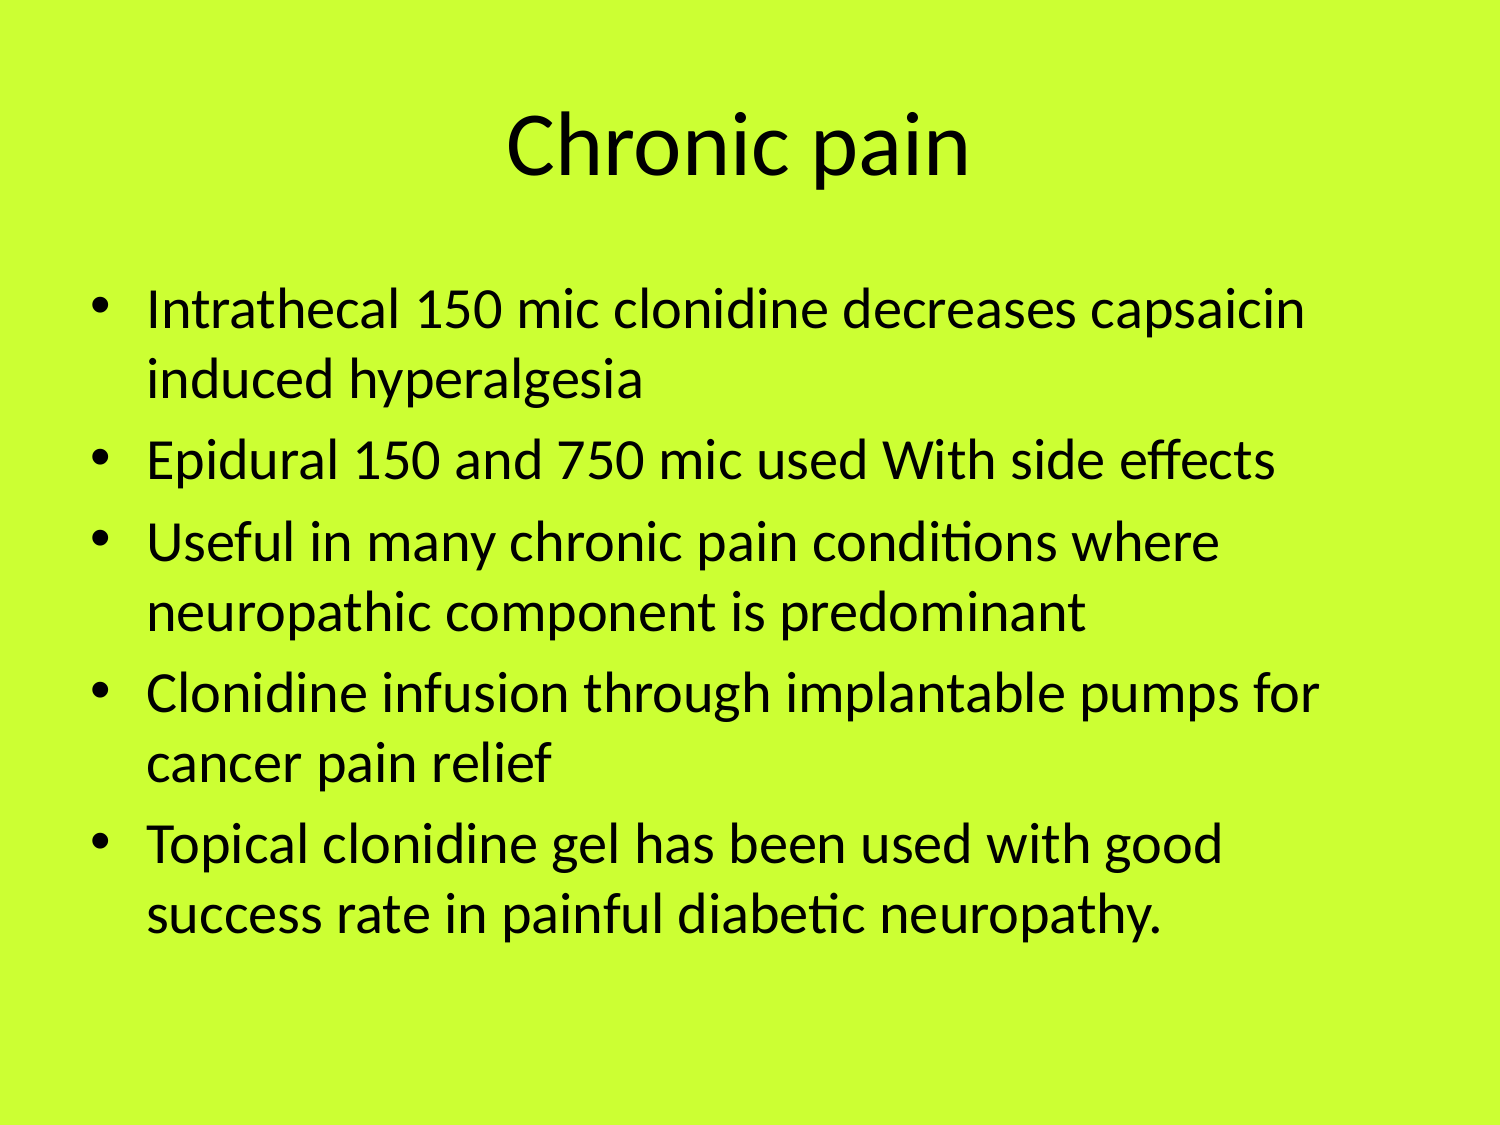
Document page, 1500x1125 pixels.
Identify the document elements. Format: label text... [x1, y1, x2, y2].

title Chronic pain [75, 45, 1425, 233]
list Intrathecal 150 mic clonidine decreases capsaicin induced hyperalgesia Epidural 150 and 750 mic used With side effects Useful in many chronic pain conditions where neuropathic component is predominant Clonidine infusion through implantable pumps for cancer pain relief Topical clonidine gel has been used with good success rate in painful diabetic neuropathy. [75, 262, 1425, 1005]
